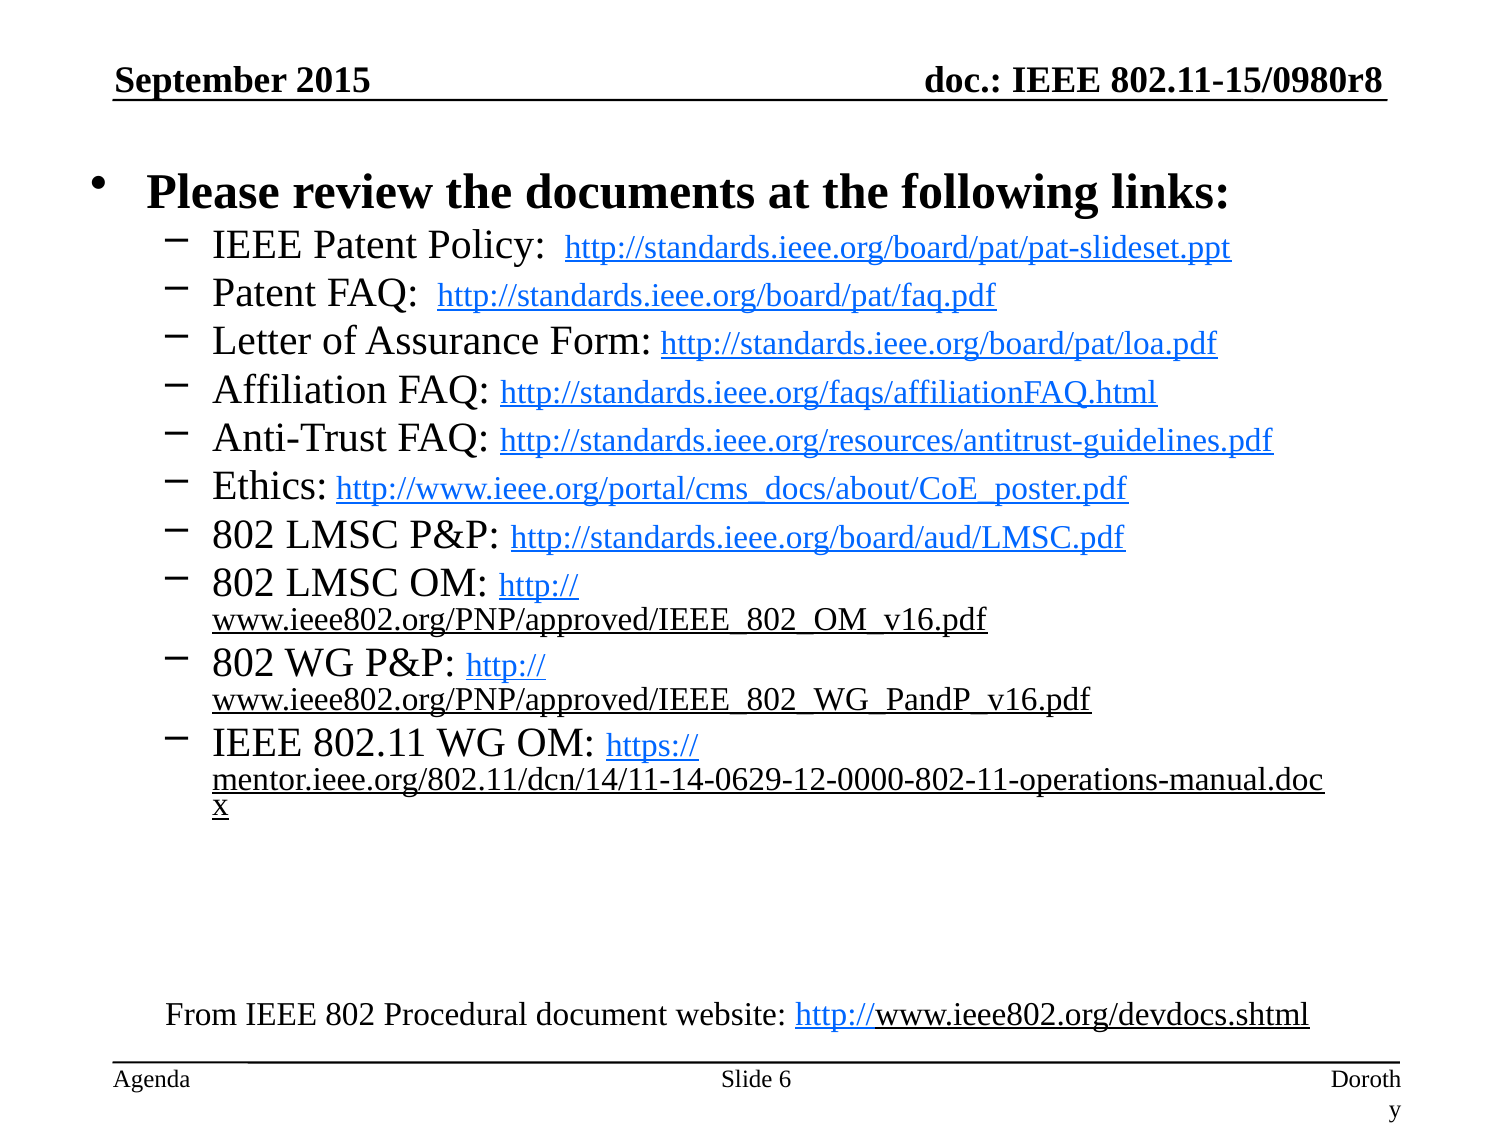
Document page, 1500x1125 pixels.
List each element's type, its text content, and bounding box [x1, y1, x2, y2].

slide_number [114, 54, 425, 100]
slide_number Slide 6 [712, 1062, 800, 1093]
footer Dorothy Stanley, HP-Aruba Networks [1325, 1062, 1402, 1093]
list Please review the documents at the following links: IEEE Patent Policy: http://standards.ieee.org/board/pat/pat-slideset.ppt Patent FAQ: http://standards.ieee.org/board/pat/faq.pdf Letter of Assurance Form: http://standards.ieee.org/board/pat/loa.pdf Affiliation FAQ: http://standards.ieee.org/faqs/affiliationFAQ.html Anti-Trust FAQ: http://standards.ieee.org/resources/antitrust-guidelines.pdf Ethics: http://www.ieee.org/portal/cms_docs/about/CoE_poster.pdf 802 LMSC P&P: http://standards.ieee.org/board/aud/LMSC.pdf 802 LMSC OM: http://www.ieee802.org/PNP/approved/IEEE_802_OM_v16.pdf 802 WG P&P: http://www.ieee802.org/PNP/approved/IEEE_802_WG_PandP_v16.pdf IEEE 802.11 WG OM: https://mentor.ieee.org/802.11/dcn/14/11-14-0629-12-0000-802-11-operations-manual.docx From IEEE 802 Procedural document website: http://www.ieee802.org/devdocs.shtml [75, 162, 1350, 1038]
